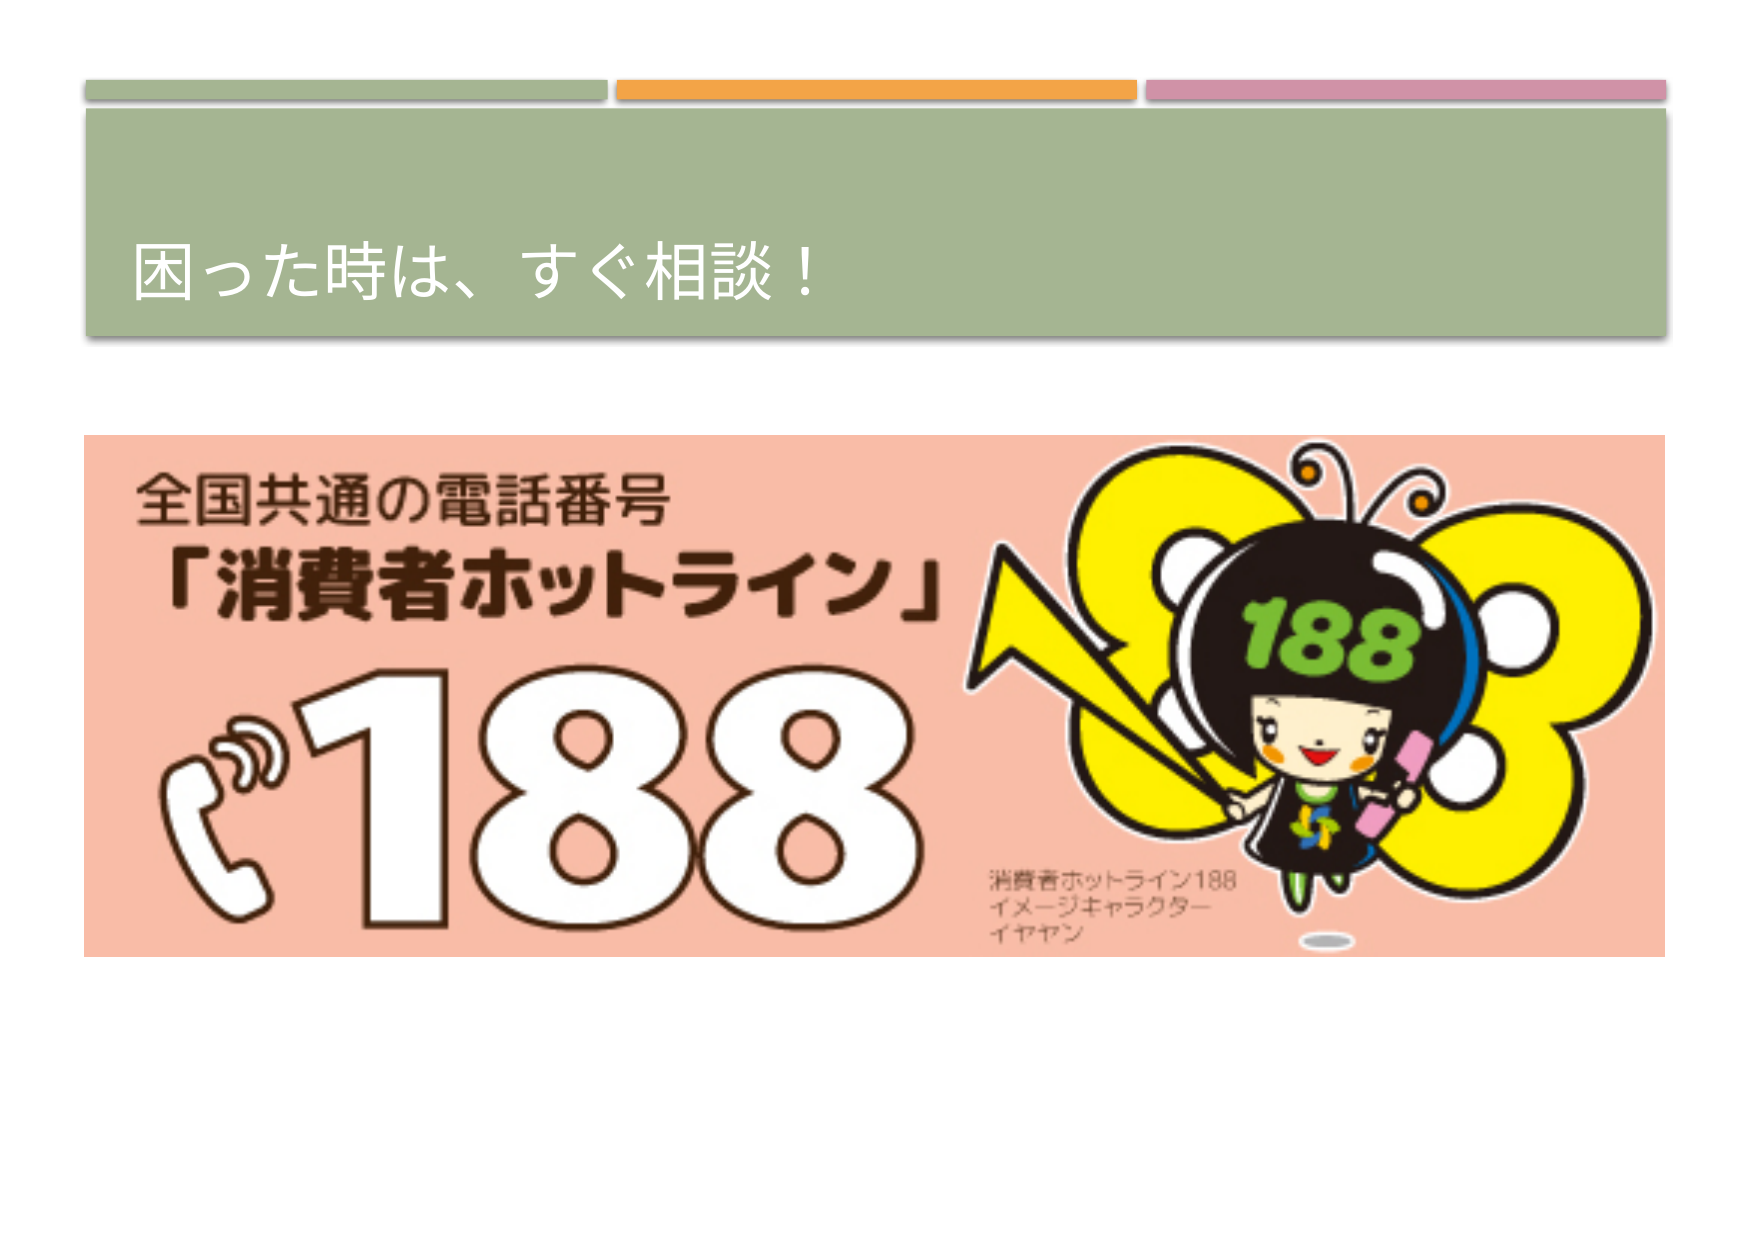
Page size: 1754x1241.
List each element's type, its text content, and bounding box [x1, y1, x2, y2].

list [83, 434, 1665, 958]
text_box 困った時は、すぐ相談！ [116, 119, 1649, 316]
